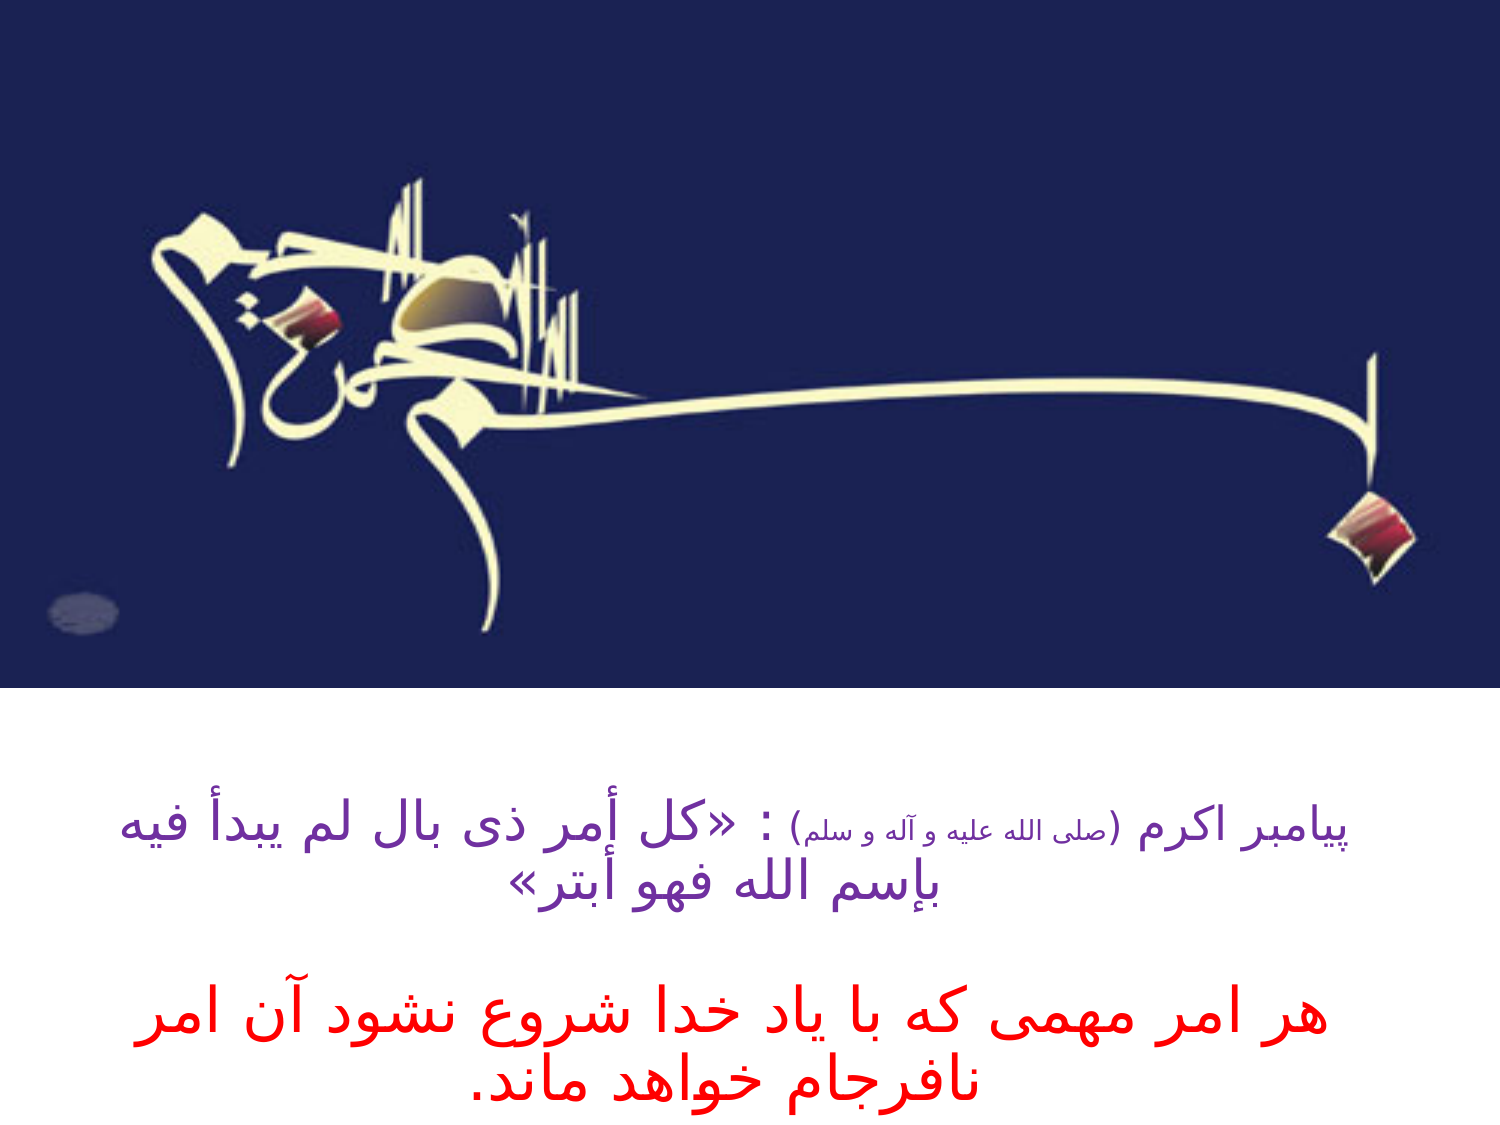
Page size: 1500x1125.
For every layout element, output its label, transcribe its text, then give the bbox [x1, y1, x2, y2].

list پیامبر اکرم (صلی الله علیه و آله و سلم) : «کل أمر ذی بال لم یبدأ فیه بإسم الله فهو أبتر» هر امر مهمی که با یاد خدا شروع نشود آن امر نافرجام خواهد ماند. [62, 696, 1413, 1125]
picture [0, 0, 1500, 689]
